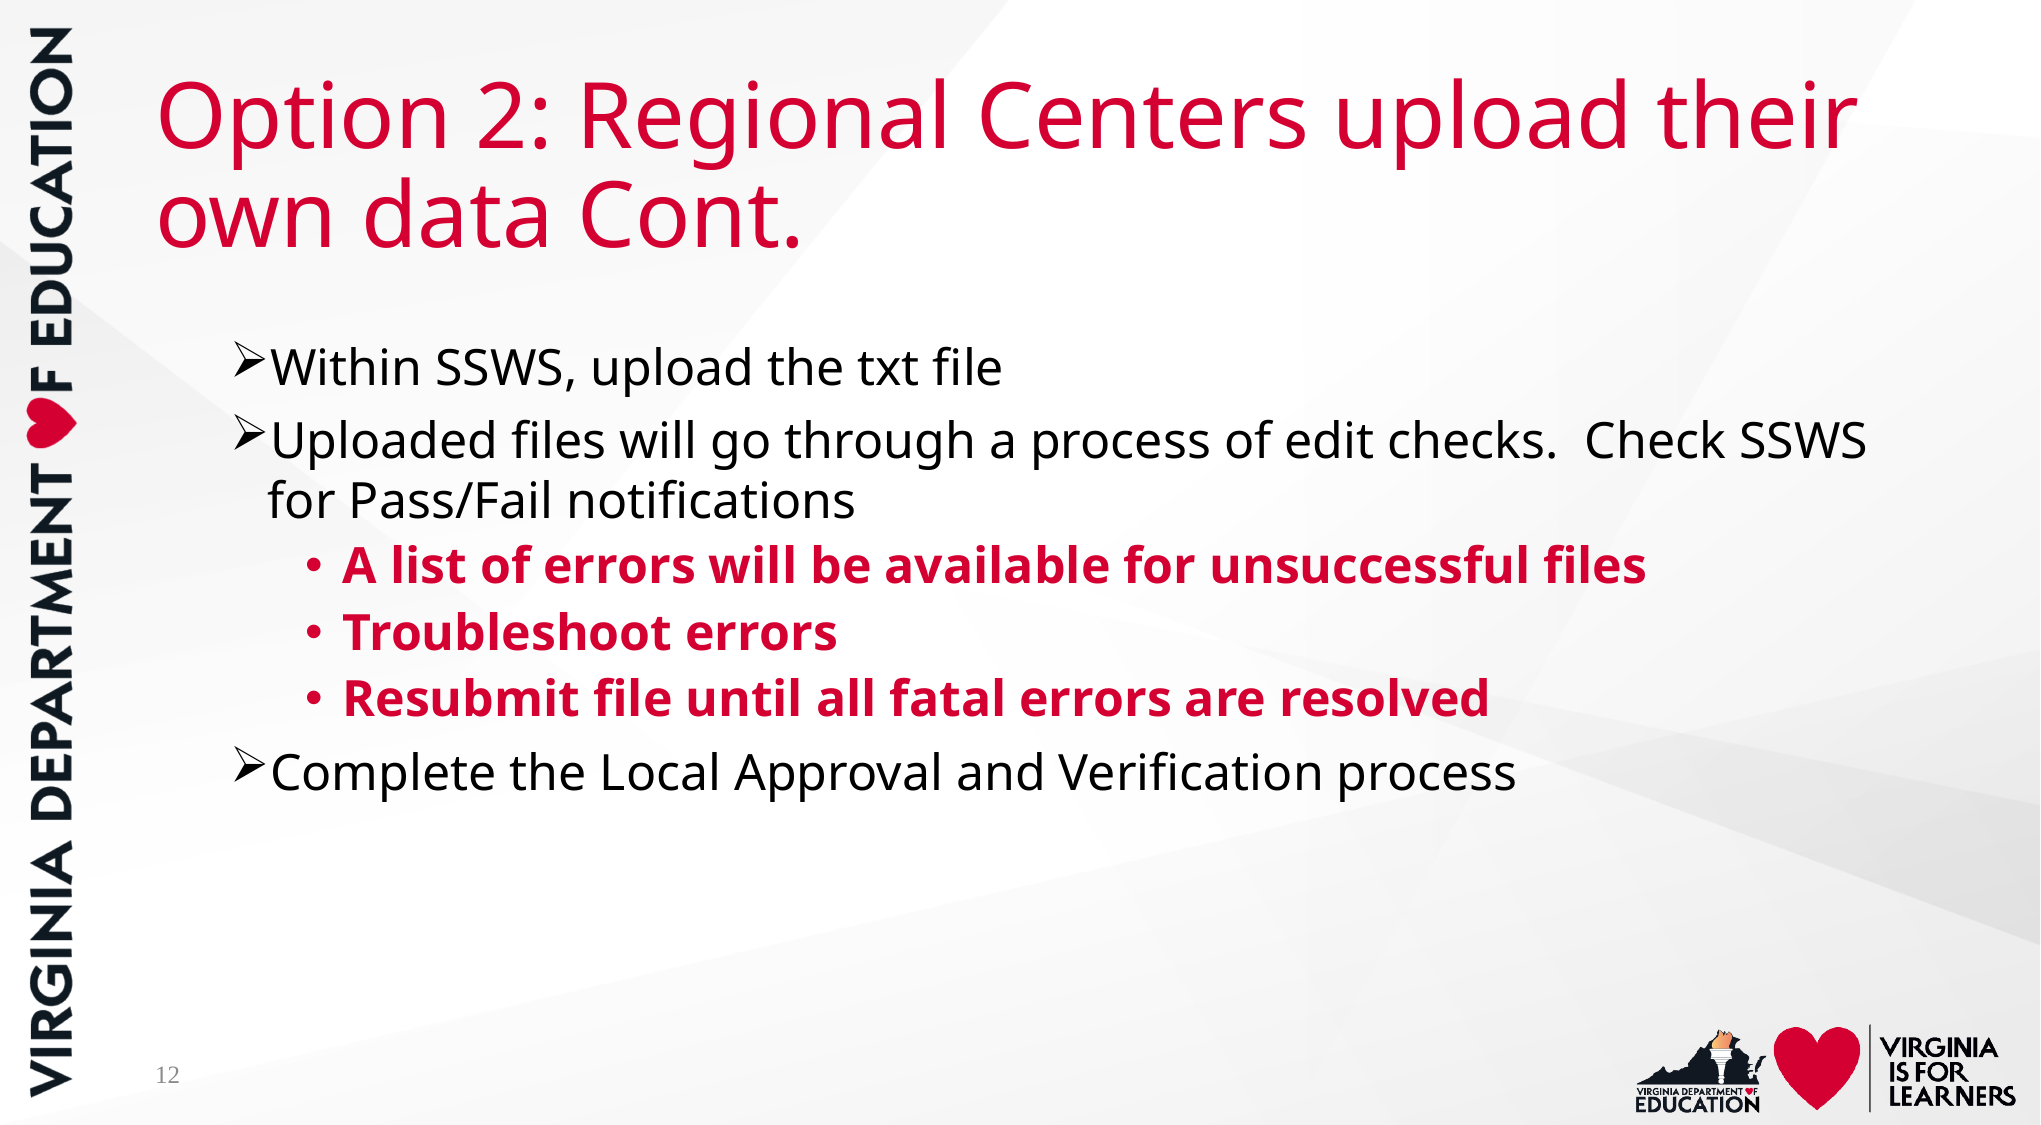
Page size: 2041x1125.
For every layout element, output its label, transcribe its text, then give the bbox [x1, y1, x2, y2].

picture [0, 0, 2041, 1125]
slide_number 12 [140, 1043, 600, 1104]
title Option 2: Regional Centers upload their own data Cont. [140, 59, 1900, 278]
list Within SSWS, upload the txt file Uploaded files will go through a process of edit checks. Check SSWS for Pass/Fail notifications A list of errors will be available for unsuccessful files Troubleshoot errors Resubmit file until all fatal errors are resolved Complete the Local Approval and Verification process [140, 328, 1900, 1014]
